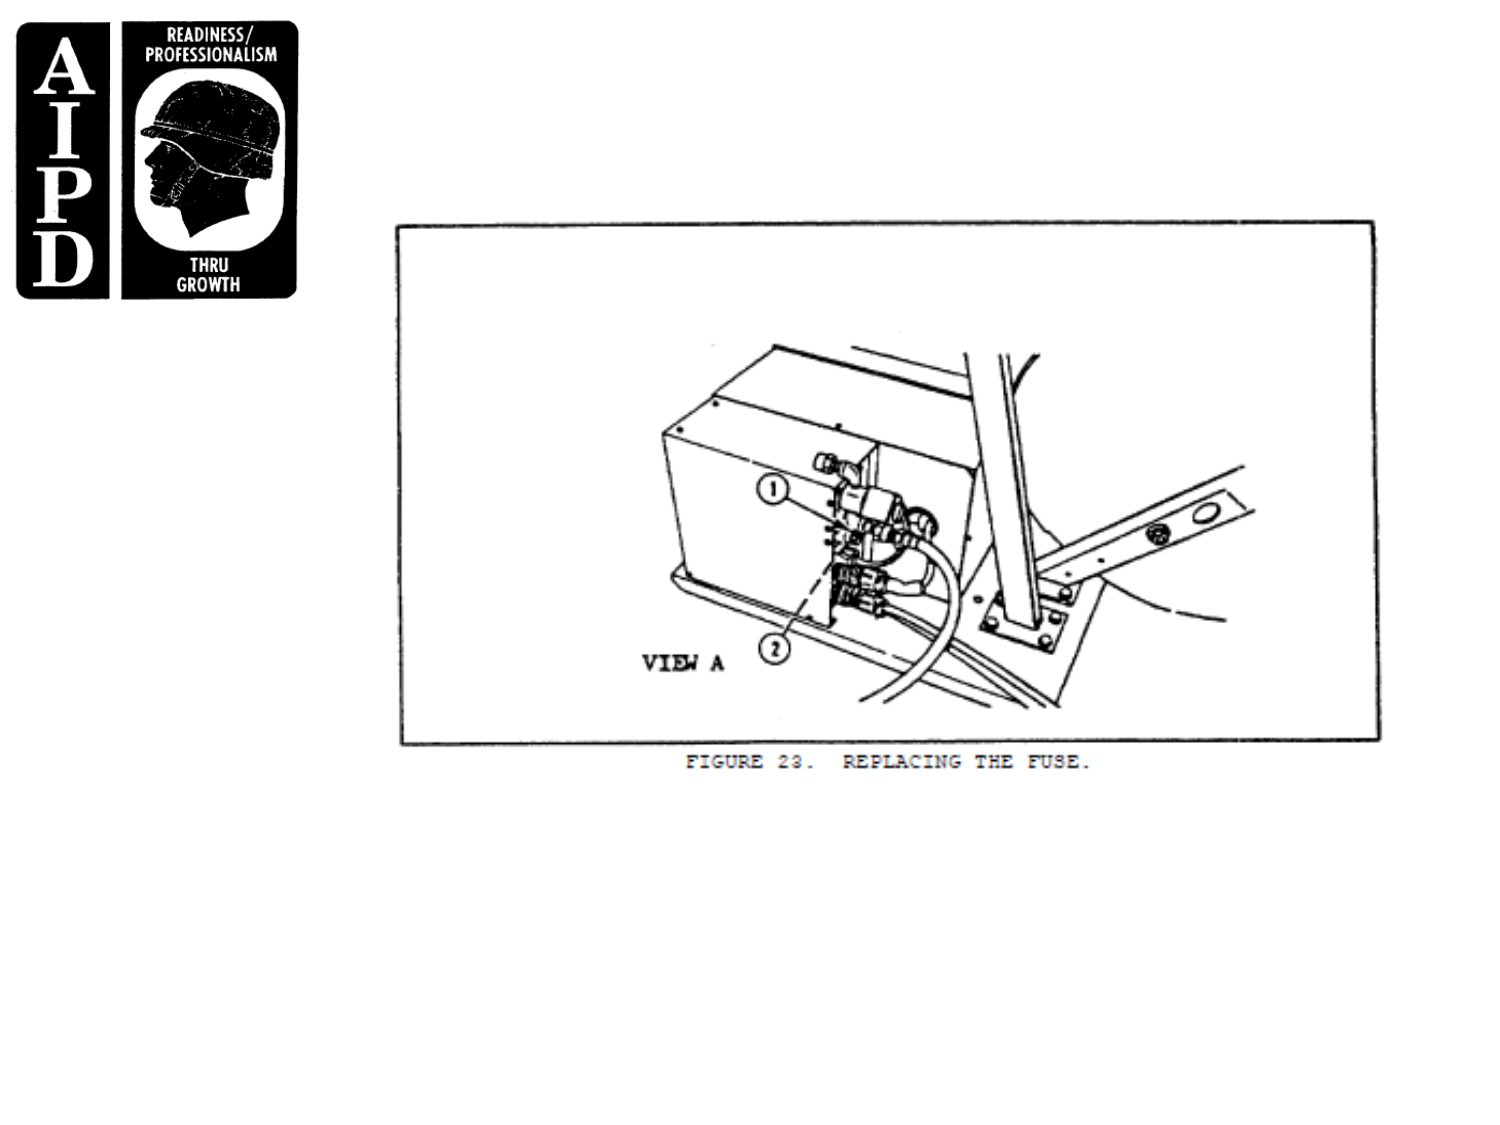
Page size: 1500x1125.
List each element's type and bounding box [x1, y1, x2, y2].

picture [356, 199, 1432, 773]
picture [0, 12, 326, 313]
